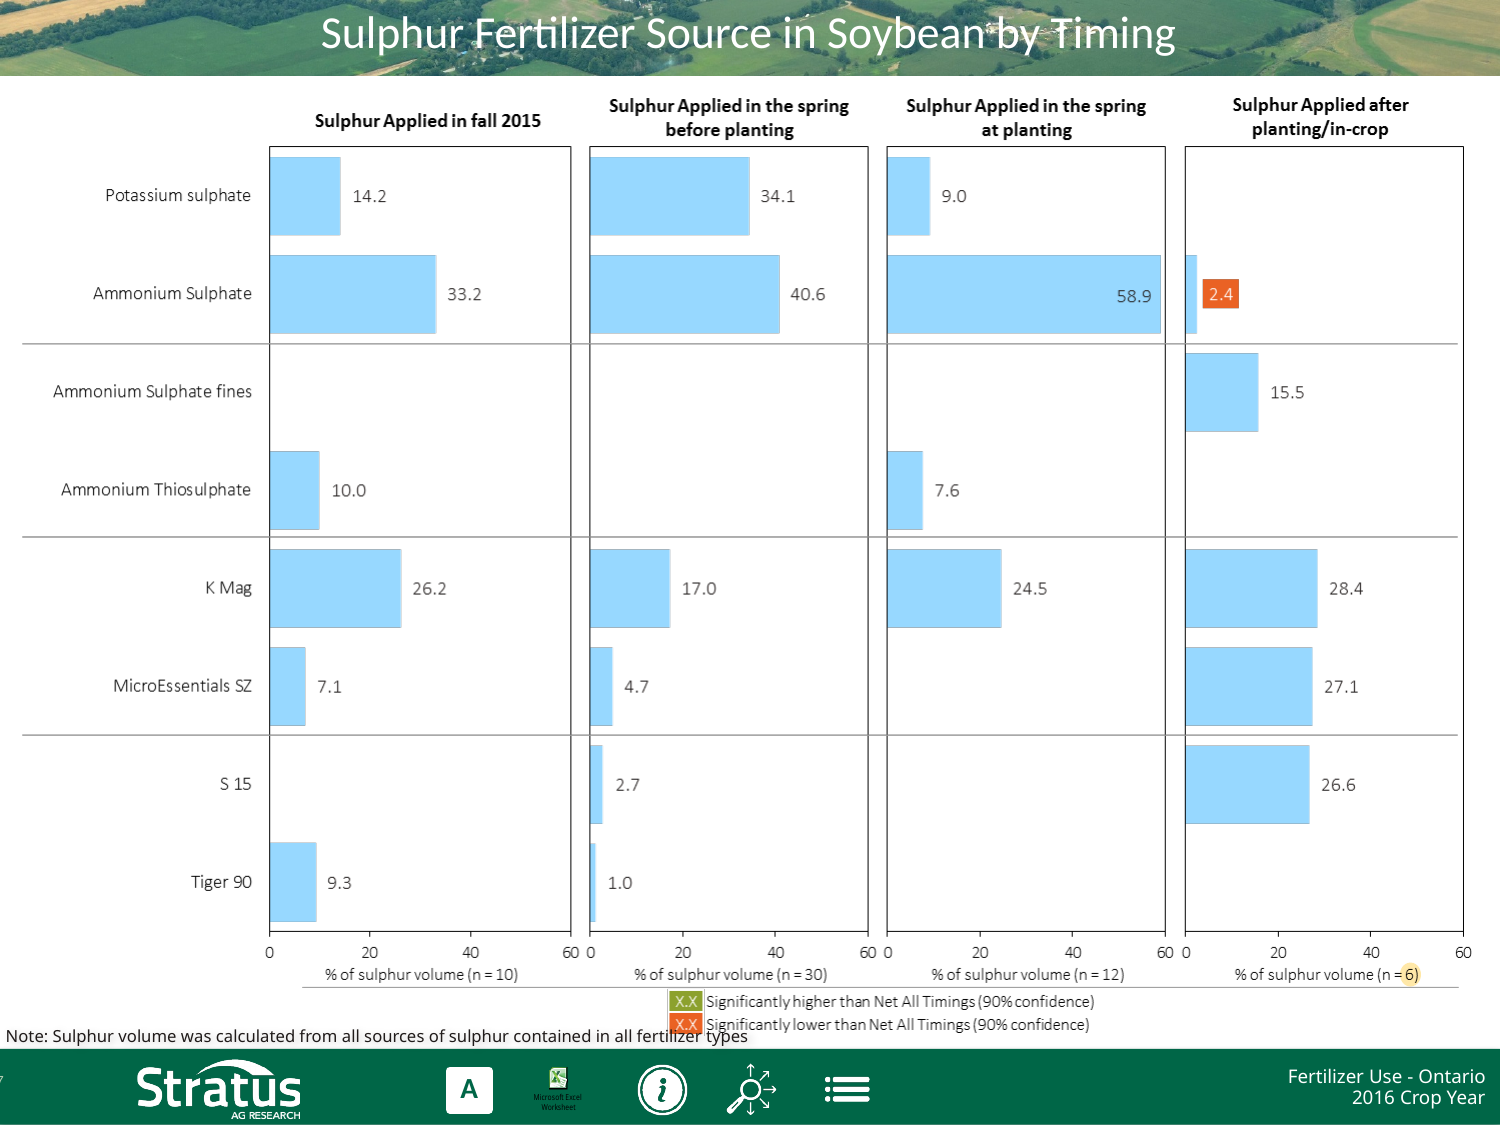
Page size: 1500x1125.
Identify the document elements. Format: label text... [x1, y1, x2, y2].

text_box Note: Sulphur volume was calculated from all sources of sulphur contained in all fertilizer types [2, 1018, 821, 1050]
title Sulphur Fertilizer Source in Soybean by Timing [0, 0, 1498, 76]
picture [442, 1063, 496, 1116]
picture [725, 1063, 777, 1115]
picture [820, 1063, 873, 1116]
picture [14, 88, 1486, 1037]
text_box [531, 1067, 586, 1123]
picture [635, 1063, 688, 1116]
